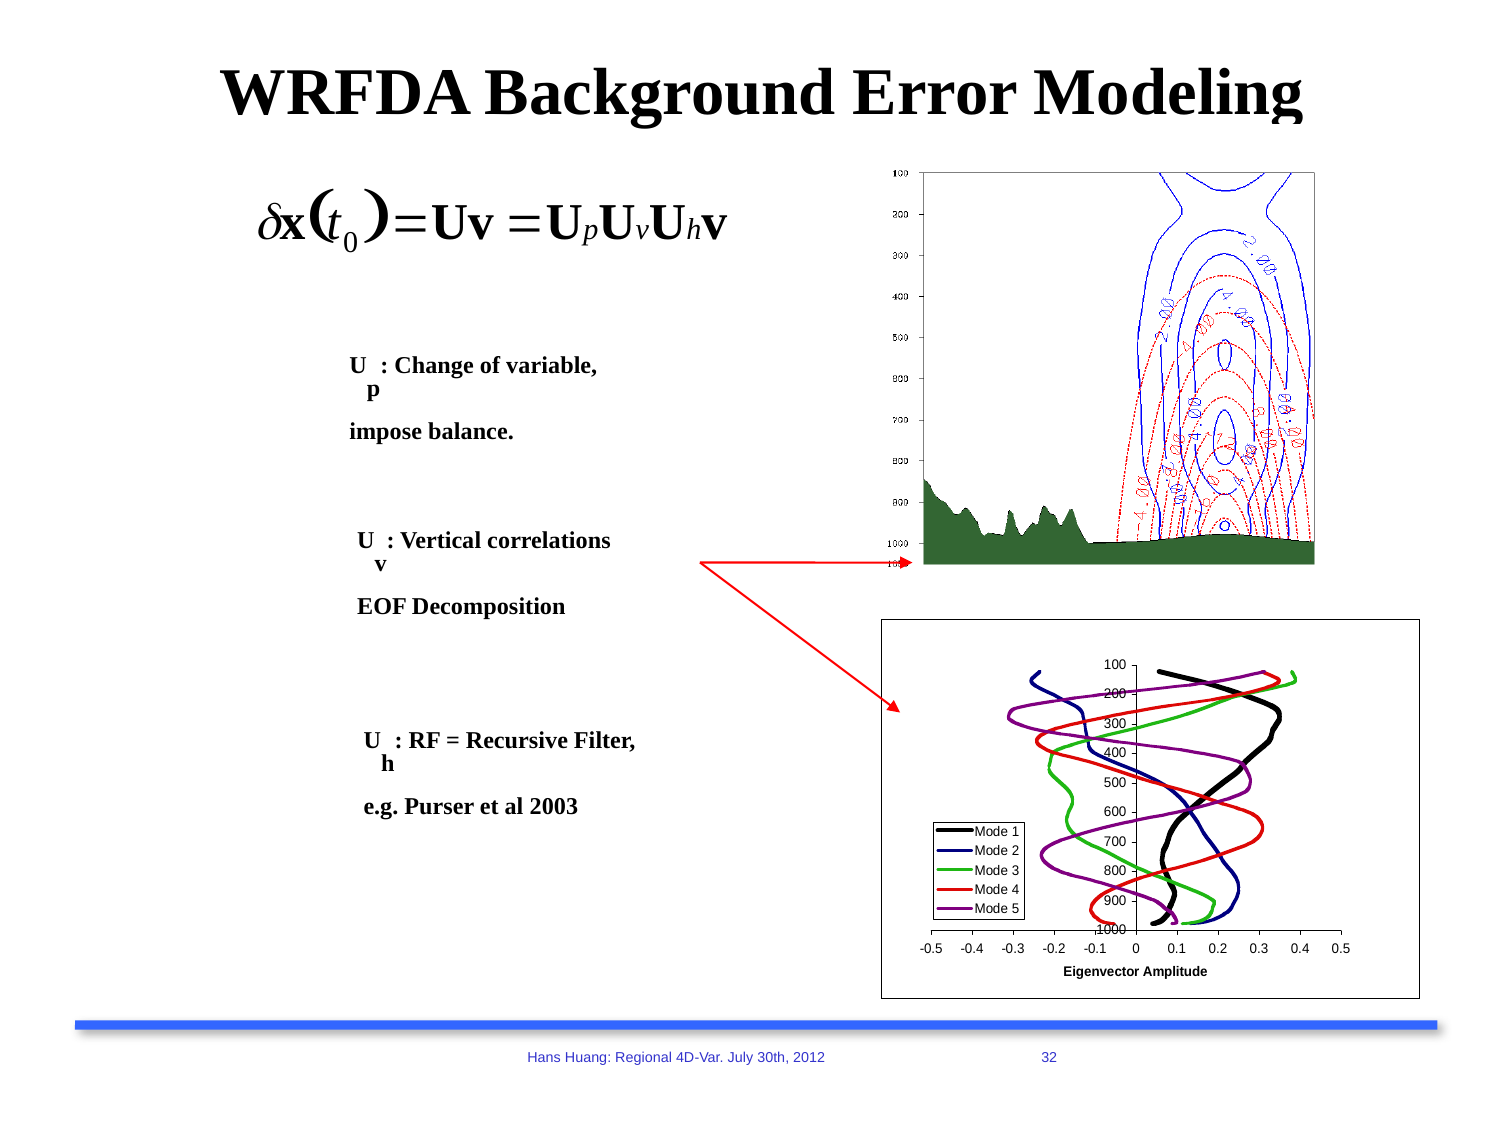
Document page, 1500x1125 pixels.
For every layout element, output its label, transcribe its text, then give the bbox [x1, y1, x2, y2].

text_box Uh: RF = Recursive Filter, e.g. Purser et al 2003 [348, 712, 657, 843]
text_box Up: Change of variable, impose balance. [334, 337, 613, 468]
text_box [874, 612, 1426, 1004]
picture [874, 124, 1363, 612]
text_box Uv: Vertical correlations EOF Decomposition [342, 512, 633, 643]
title WRFDA Background Error Modeling [137, 49, 1388, 126]
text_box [249, 187, 733, 261]
